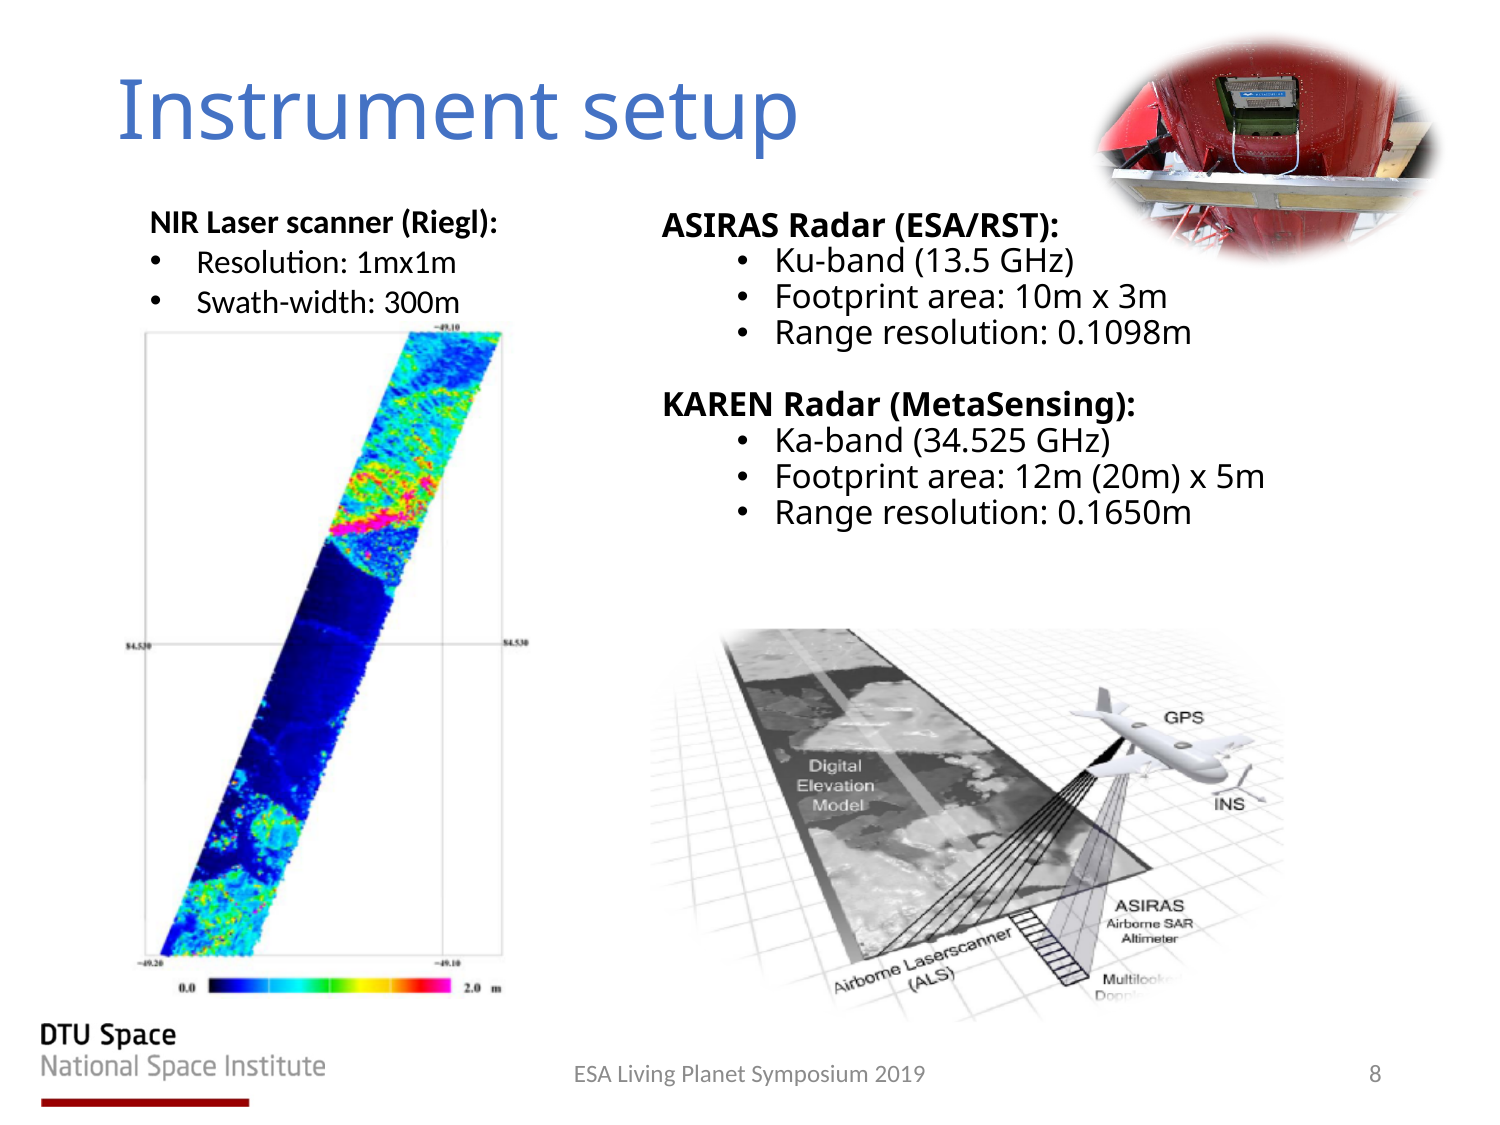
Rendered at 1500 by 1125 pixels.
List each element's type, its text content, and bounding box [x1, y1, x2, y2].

picture [41, 1023, 325, 1107]
text_box Instrument setup [103, 59, 1397, 278]
picture [1085, 27, 1451, 271]
picture [124, 321, 538, 999]
text_box NIR Laser scanner (Riegl): Resolution: 1mx1m Swath-width: 300m [135, 192, 885, 328]
slide_number 8 [1059, 1042, 1397, 1103]
footer ESA Living Planet Symposium 2019 [496, 1042, 1004, 1103]
list ASIRAS Radar (ESA/RST): Ku-band (13.5 GHz) Footprint area: 10m x 3m Range resolution: 0.1098m KAREN Radar (MetaSensing): Ka-band (34.525 GHz) Footprint area: 12m (20m) x 5m Range resolution: 0.1650m [646, 278, 1318, 552]
picture [617, 552, 1318, 1036]
